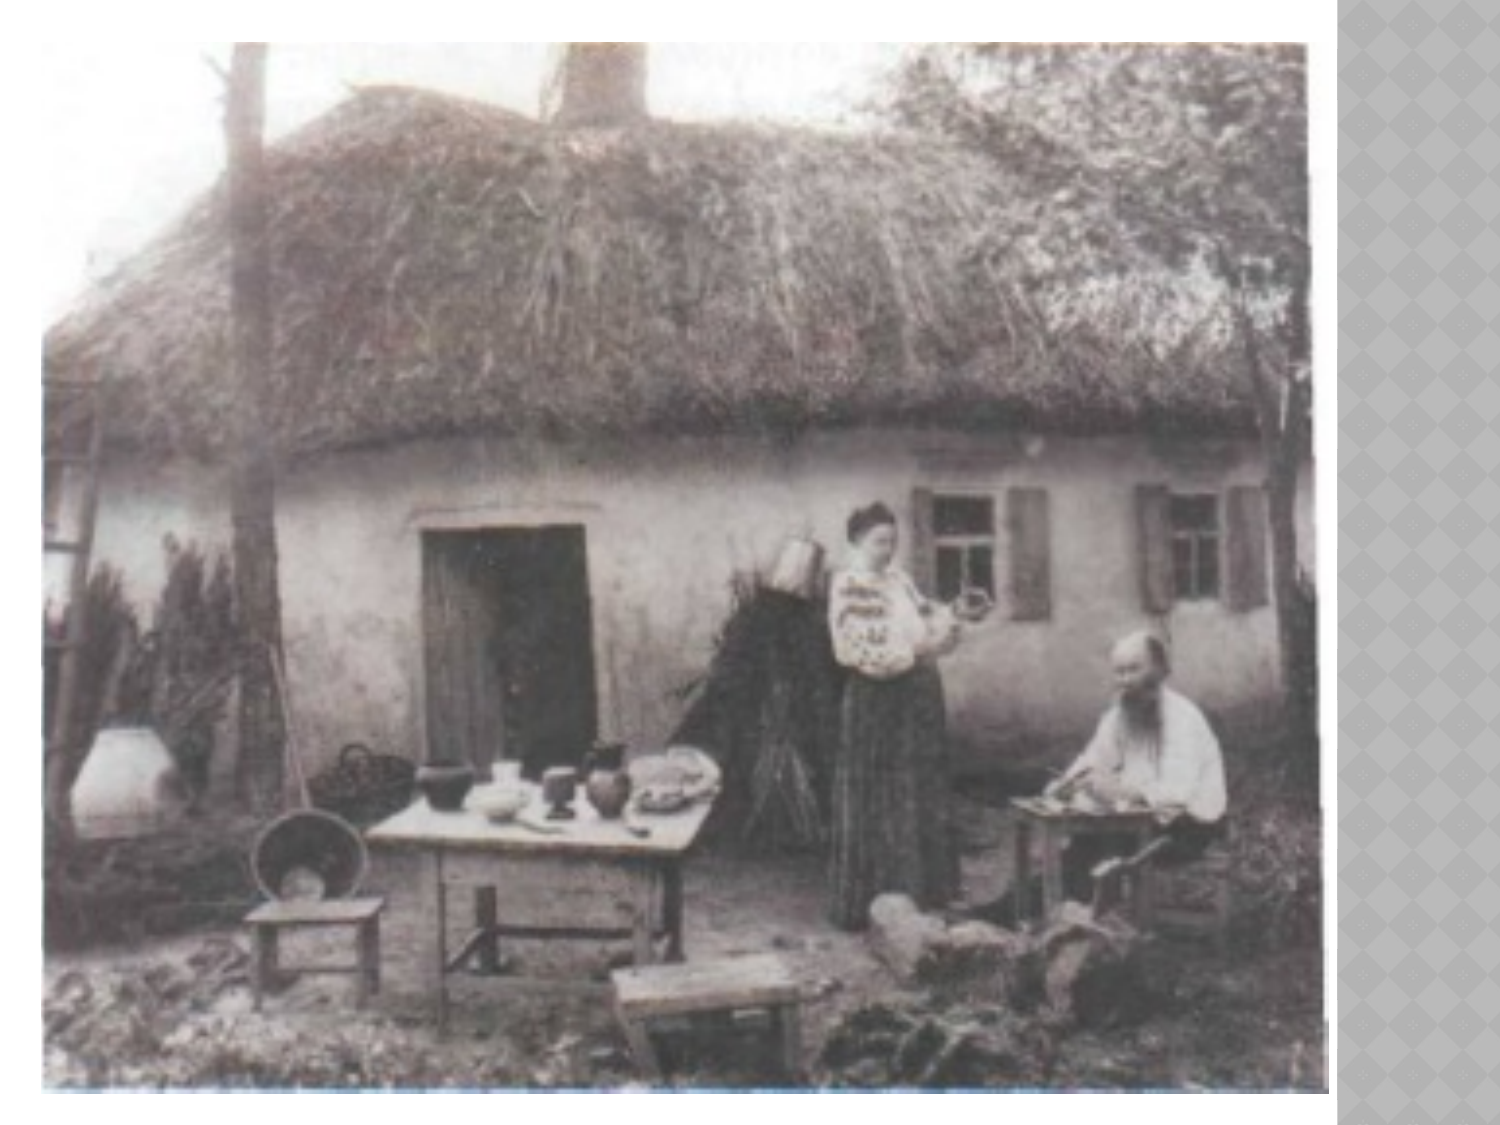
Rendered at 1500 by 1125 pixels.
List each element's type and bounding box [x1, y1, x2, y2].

list [40, 42, 1330, 1095]
